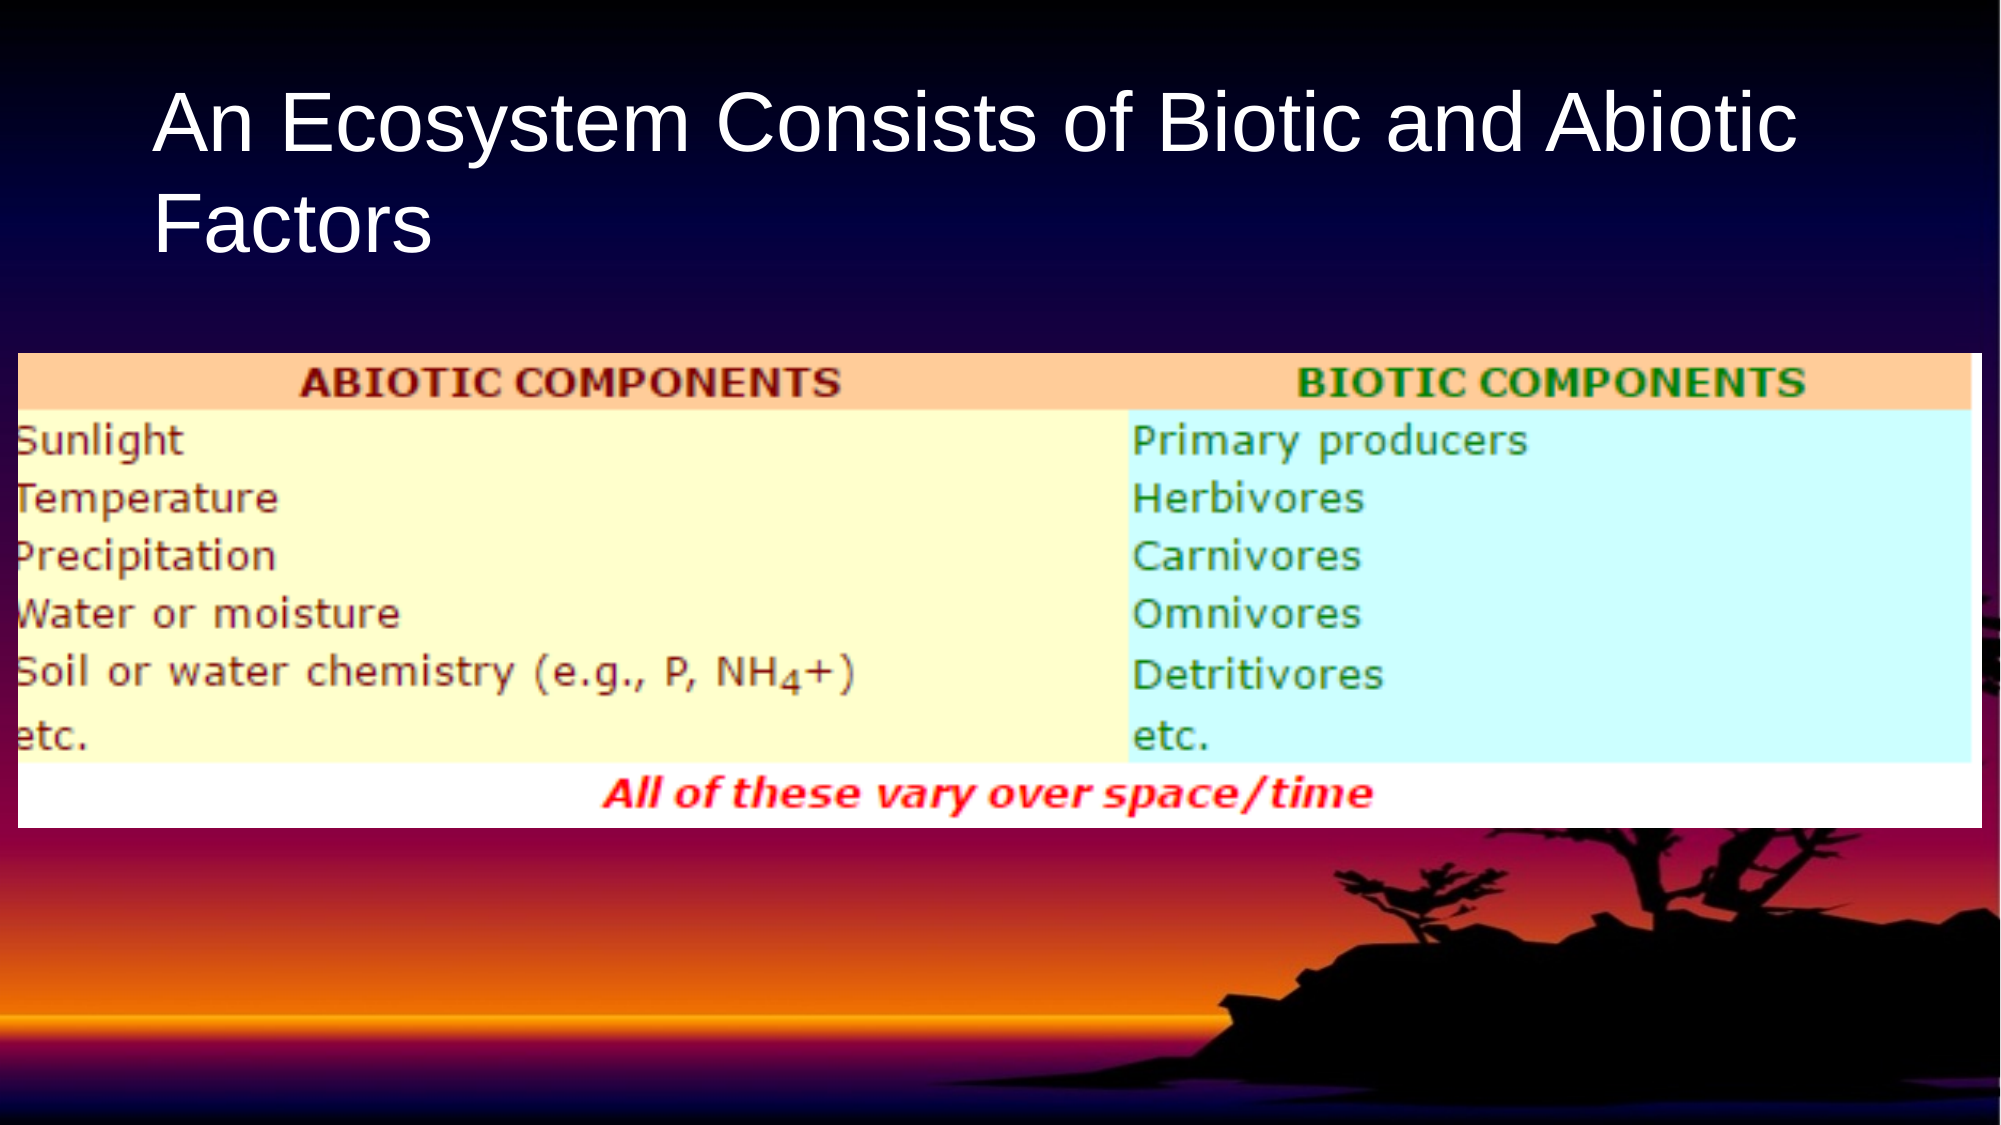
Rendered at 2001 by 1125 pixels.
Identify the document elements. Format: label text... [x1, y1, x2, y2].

title An Ecosystem Consists of Biotic and Abiotic Factors [137, 59, 1863, 278]
picture [0, 0, 2001, 1125]
